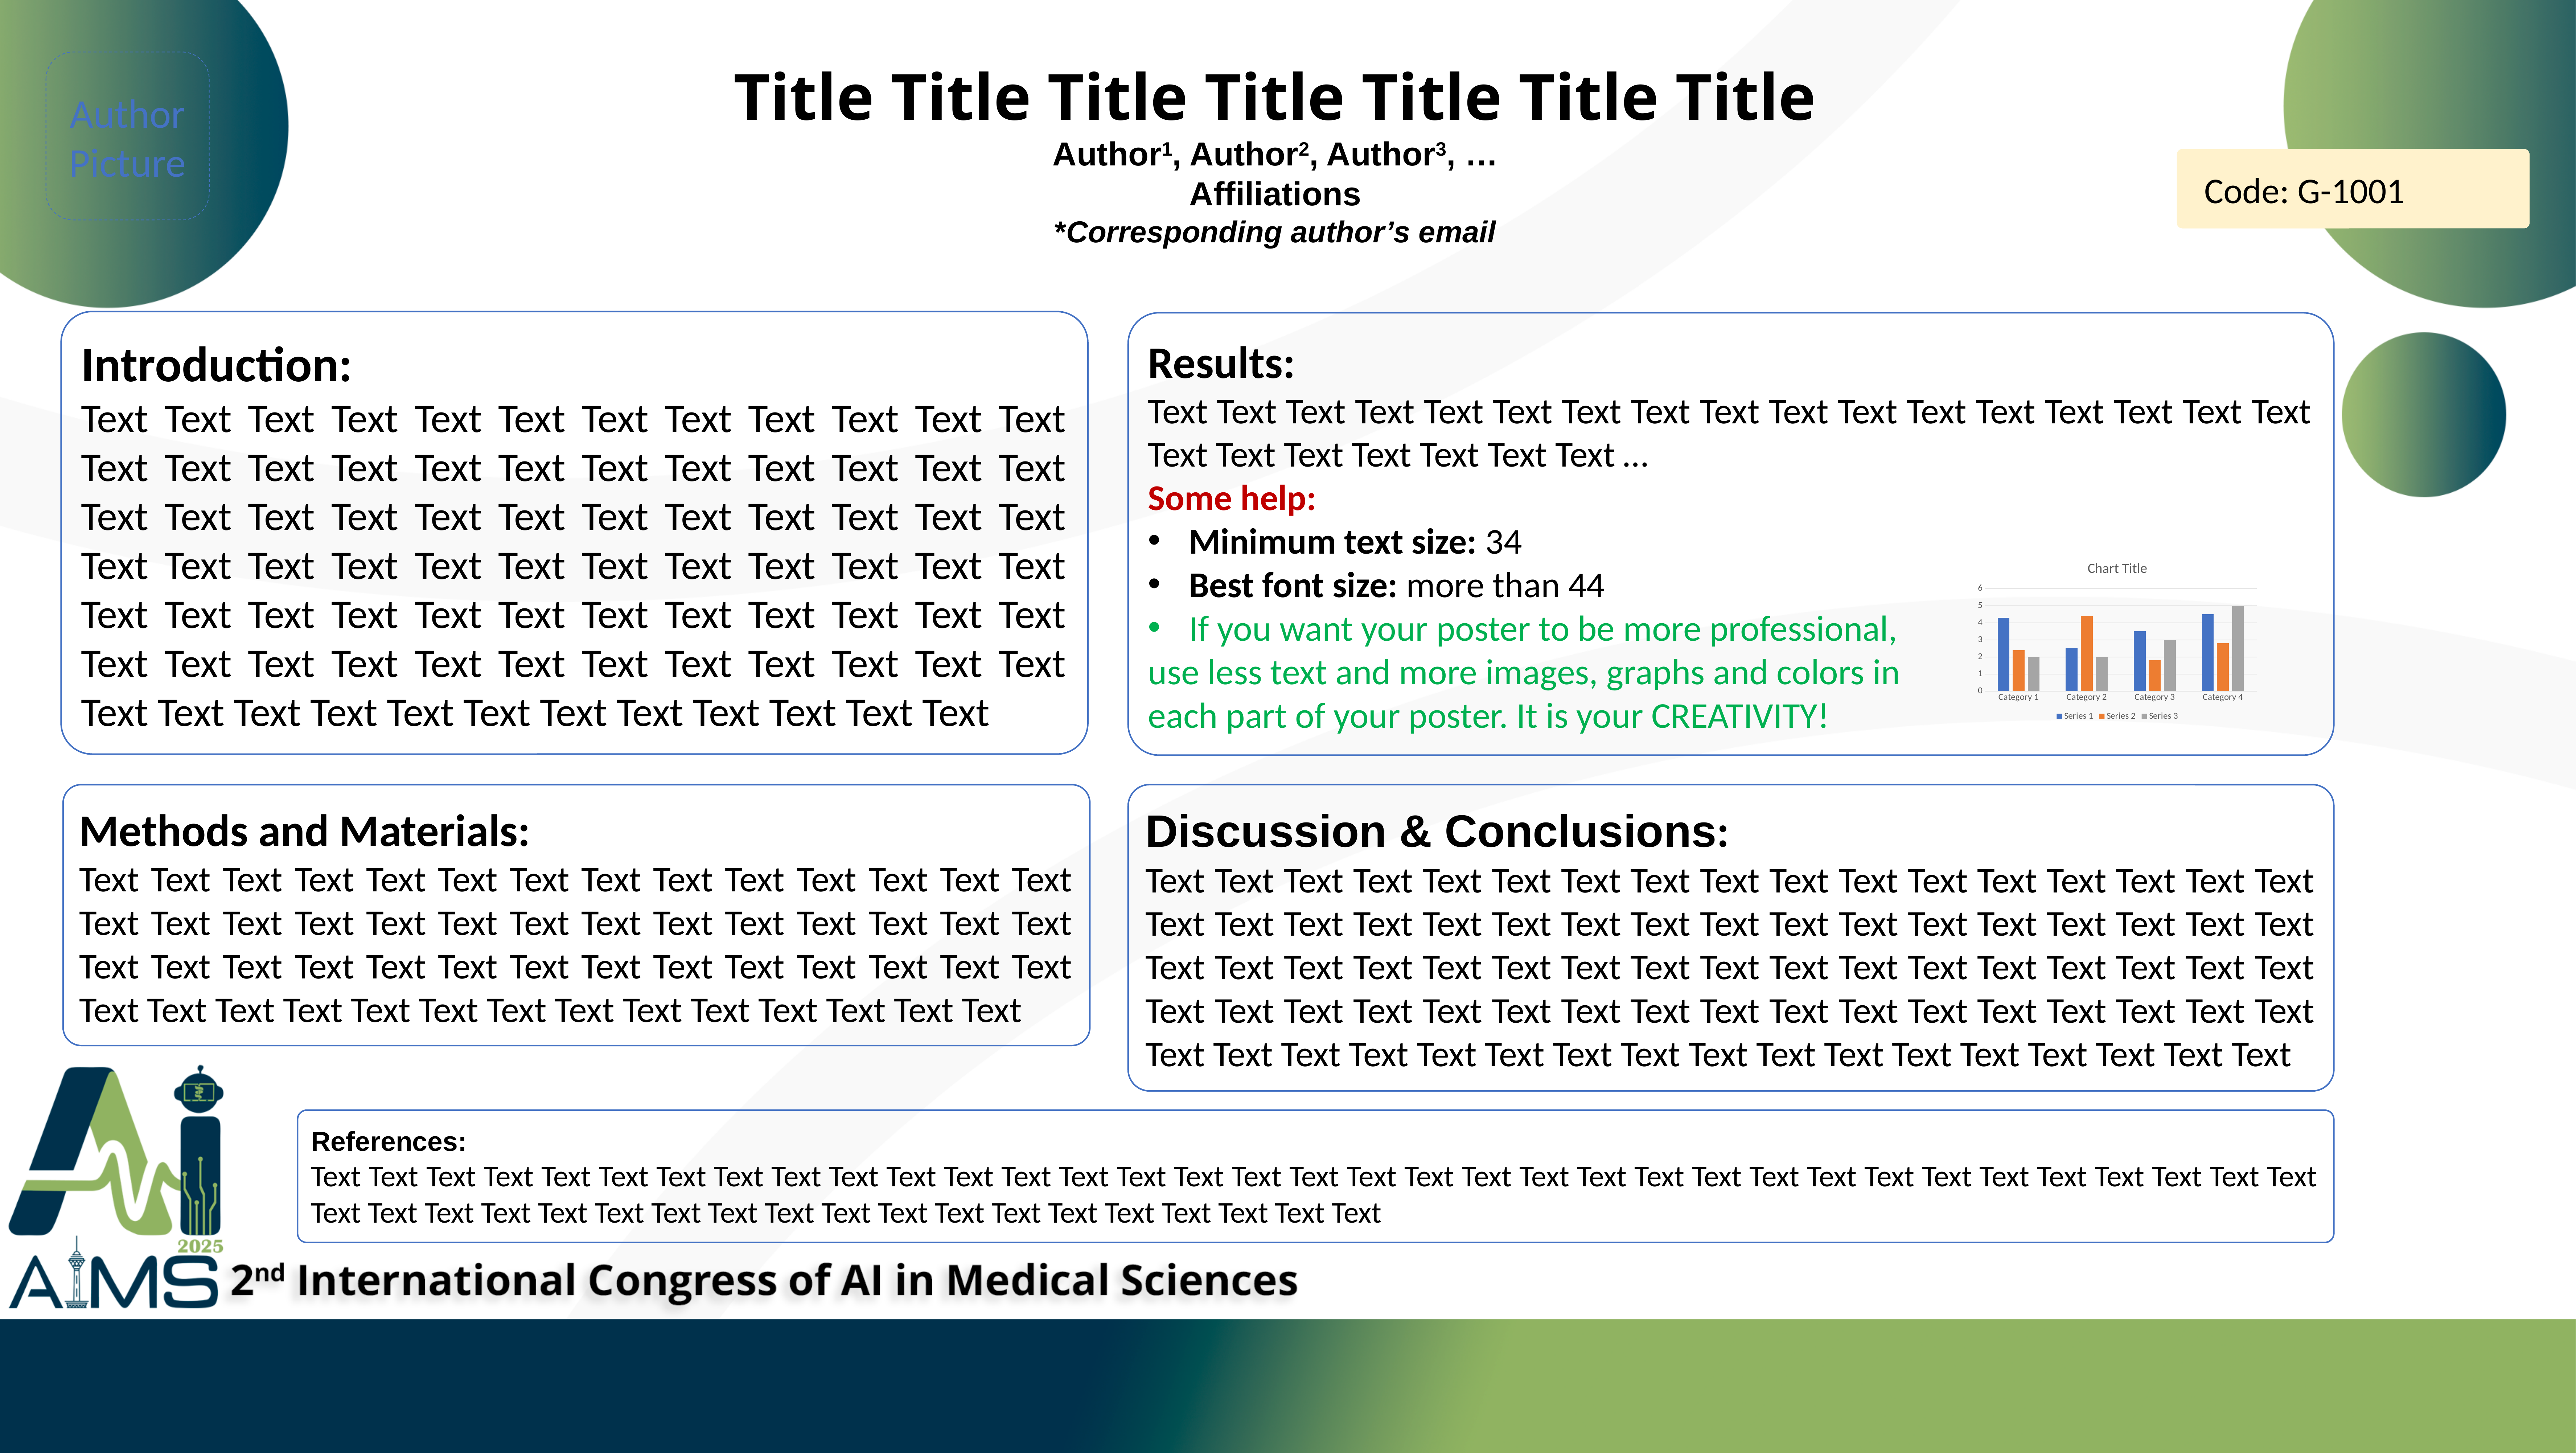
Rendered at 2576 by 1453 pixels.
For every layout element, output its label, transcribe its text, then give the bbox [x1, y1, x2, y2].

text_box References: Text Text Text Text Text Text Text Text Text Text Text Text Text Text Text Text Text Text Text Text Text Text Text Text Text Text Text Text Text Text Text Text Text Text Text Text Text Text Text Text Text Text Text Text Text Text Text Text Text Text Text Text Text Text [297, 1109, 2334, 1243]
text_box Introduction: Text Text Text Text Text Text Text Text Text Text Text Text Text Text Text Text Text Text Text Text Text Text Text Text Text Text Text Text Text Text Text Text Text Text Text Text Text Text Text Text Text Text Text Text Text Text Text Text Text Text Text Text Text Text Text Text Text Text Text Text Text Text Text Text Text Text Text Text Text Text Text Text Text Text Text Text Text Text Text Text Text Text Text Text [61, 311, 1088, 755]
text_box Title Title Title Title Title Title Title Author1, Author2, Author3, … Affiliations *Corresponding author’s email [300, 45, 2251, 259]
picture [0, 0, 2576, 1453]
text_box Author Picture [45, 52, 210, 221]
text_box Results: Text Text Text Text Text Text Text Text Text Text Text Text Text Text Text Text Text Text Text Text Text Text Text Text … Some help: Minimum text size: 34 Best font size: more than 44 If you want your poster to be more professional, use less text and more images, graphs and colors in each part of your poster. It is your CREATIVITY! [1127, 312, 2334, 756]
text_box Code: G-1001 [2251, 148, 2530, 229]
text_box Discussion & Conclusions: Text Text Text Text Text Text Text Text Text Text Text Text Text Text Text Text Text Text Text Text Text Text Text Text Text Text Text Text Text Text Text Text Text Text Text Text Text Text Text Text Text Text Text Text Text Text Text Text Text Text Text Text Text Text Text Text Text Text Text Text Text Text Text Text Text Text Text Text Text Text Text Text Text Text Text Text Text Text Text Text Text Text Text Text Text [1127, 784, 2334, 1092]
text_box Methods and Materials: Text Text Text Text Text Text Text Text Text Text Text Text Text Text Text Text Text Text Text Text Text Text Text Text Text Text Text Text Text Text Text Text Text Text Text Text Text Text Text Text Text Text Text Text Text Text Text Text Text Text Text Text Text Text Text Text [62, 784, 1090, 1046]
chart [1972, 551, 2263, 723]
